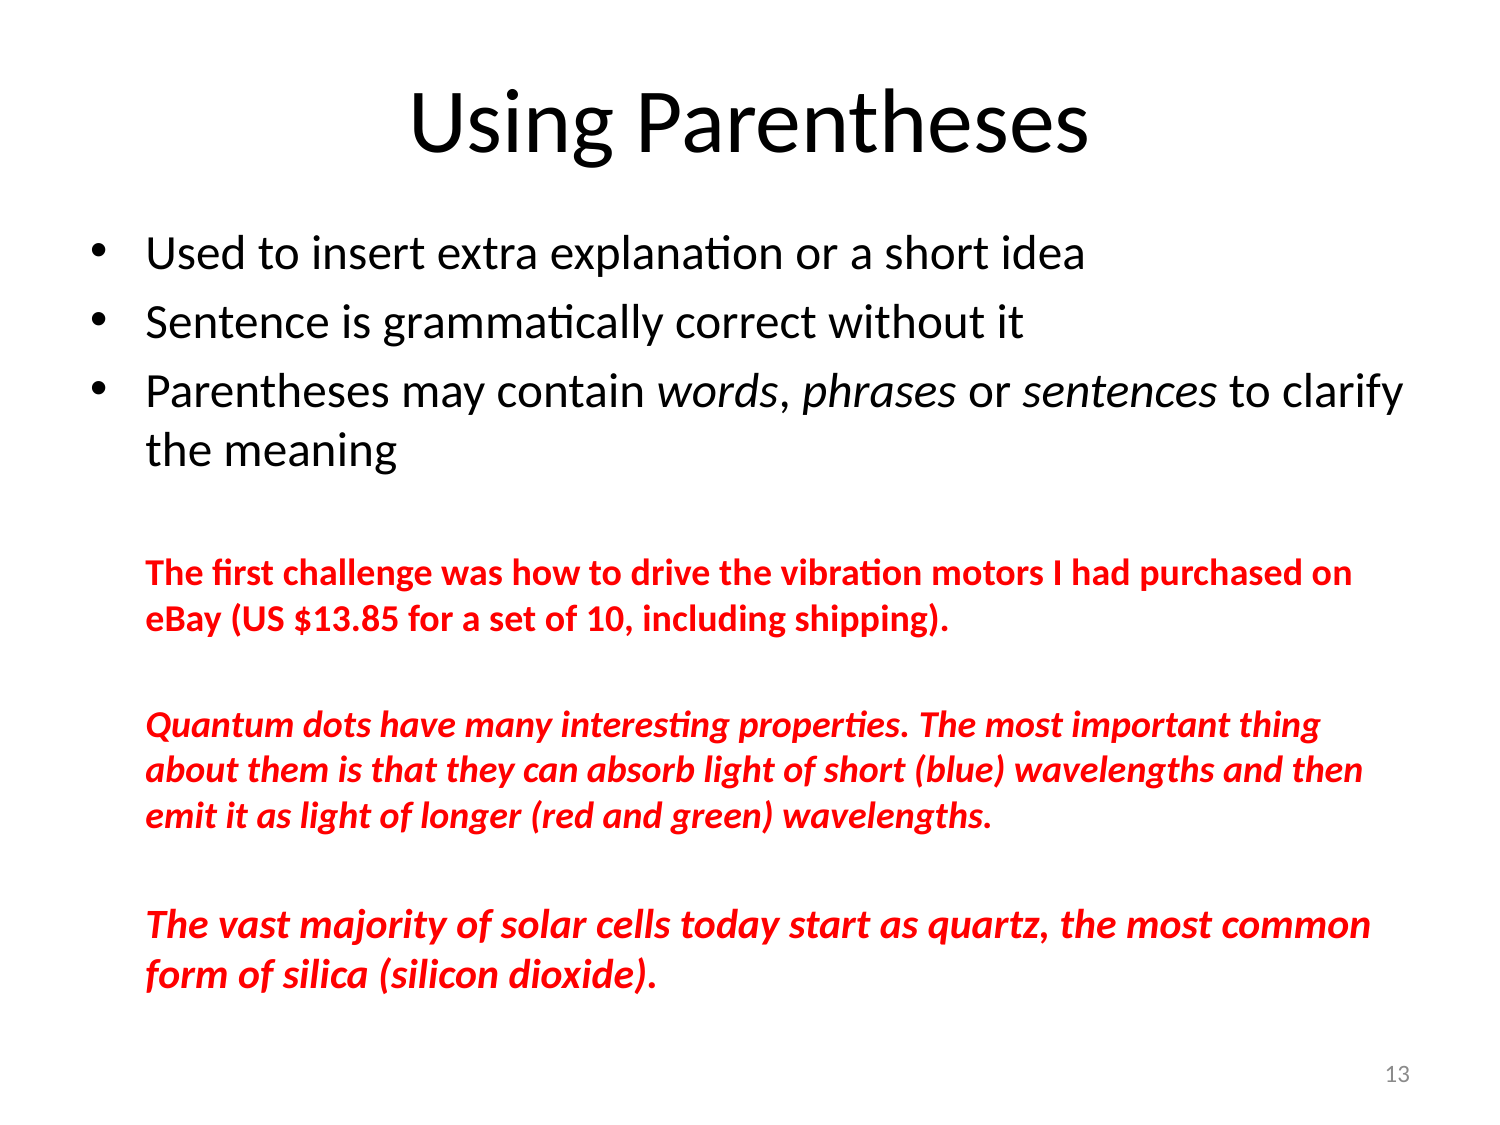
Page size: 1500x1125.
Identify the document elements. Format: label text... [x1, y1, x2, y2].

list Used to insert extra explanation or a short idea Sentence is grammatically correct without it Parentheses may contain words, phrases or sentences to clarify the meaning The first challenge was how to drive the vibration motors I had purchased on eBay (US $13.85 for a set of 10, including shipping). Quantum dots have many interesting properties. The most important thing about them is that they can absorb light of short (blue) wavelengths and then emit it as light of longer (red and green) wavelengths. The vast majority of solar cells today start as quartz, the most common form of silica (silicon dioxide). [75, 212, 1425, 1005]
title Using Parentheses [75, 45, 1425, 188]
slide_number 13 [1074, 1042, 1425, 1103]
